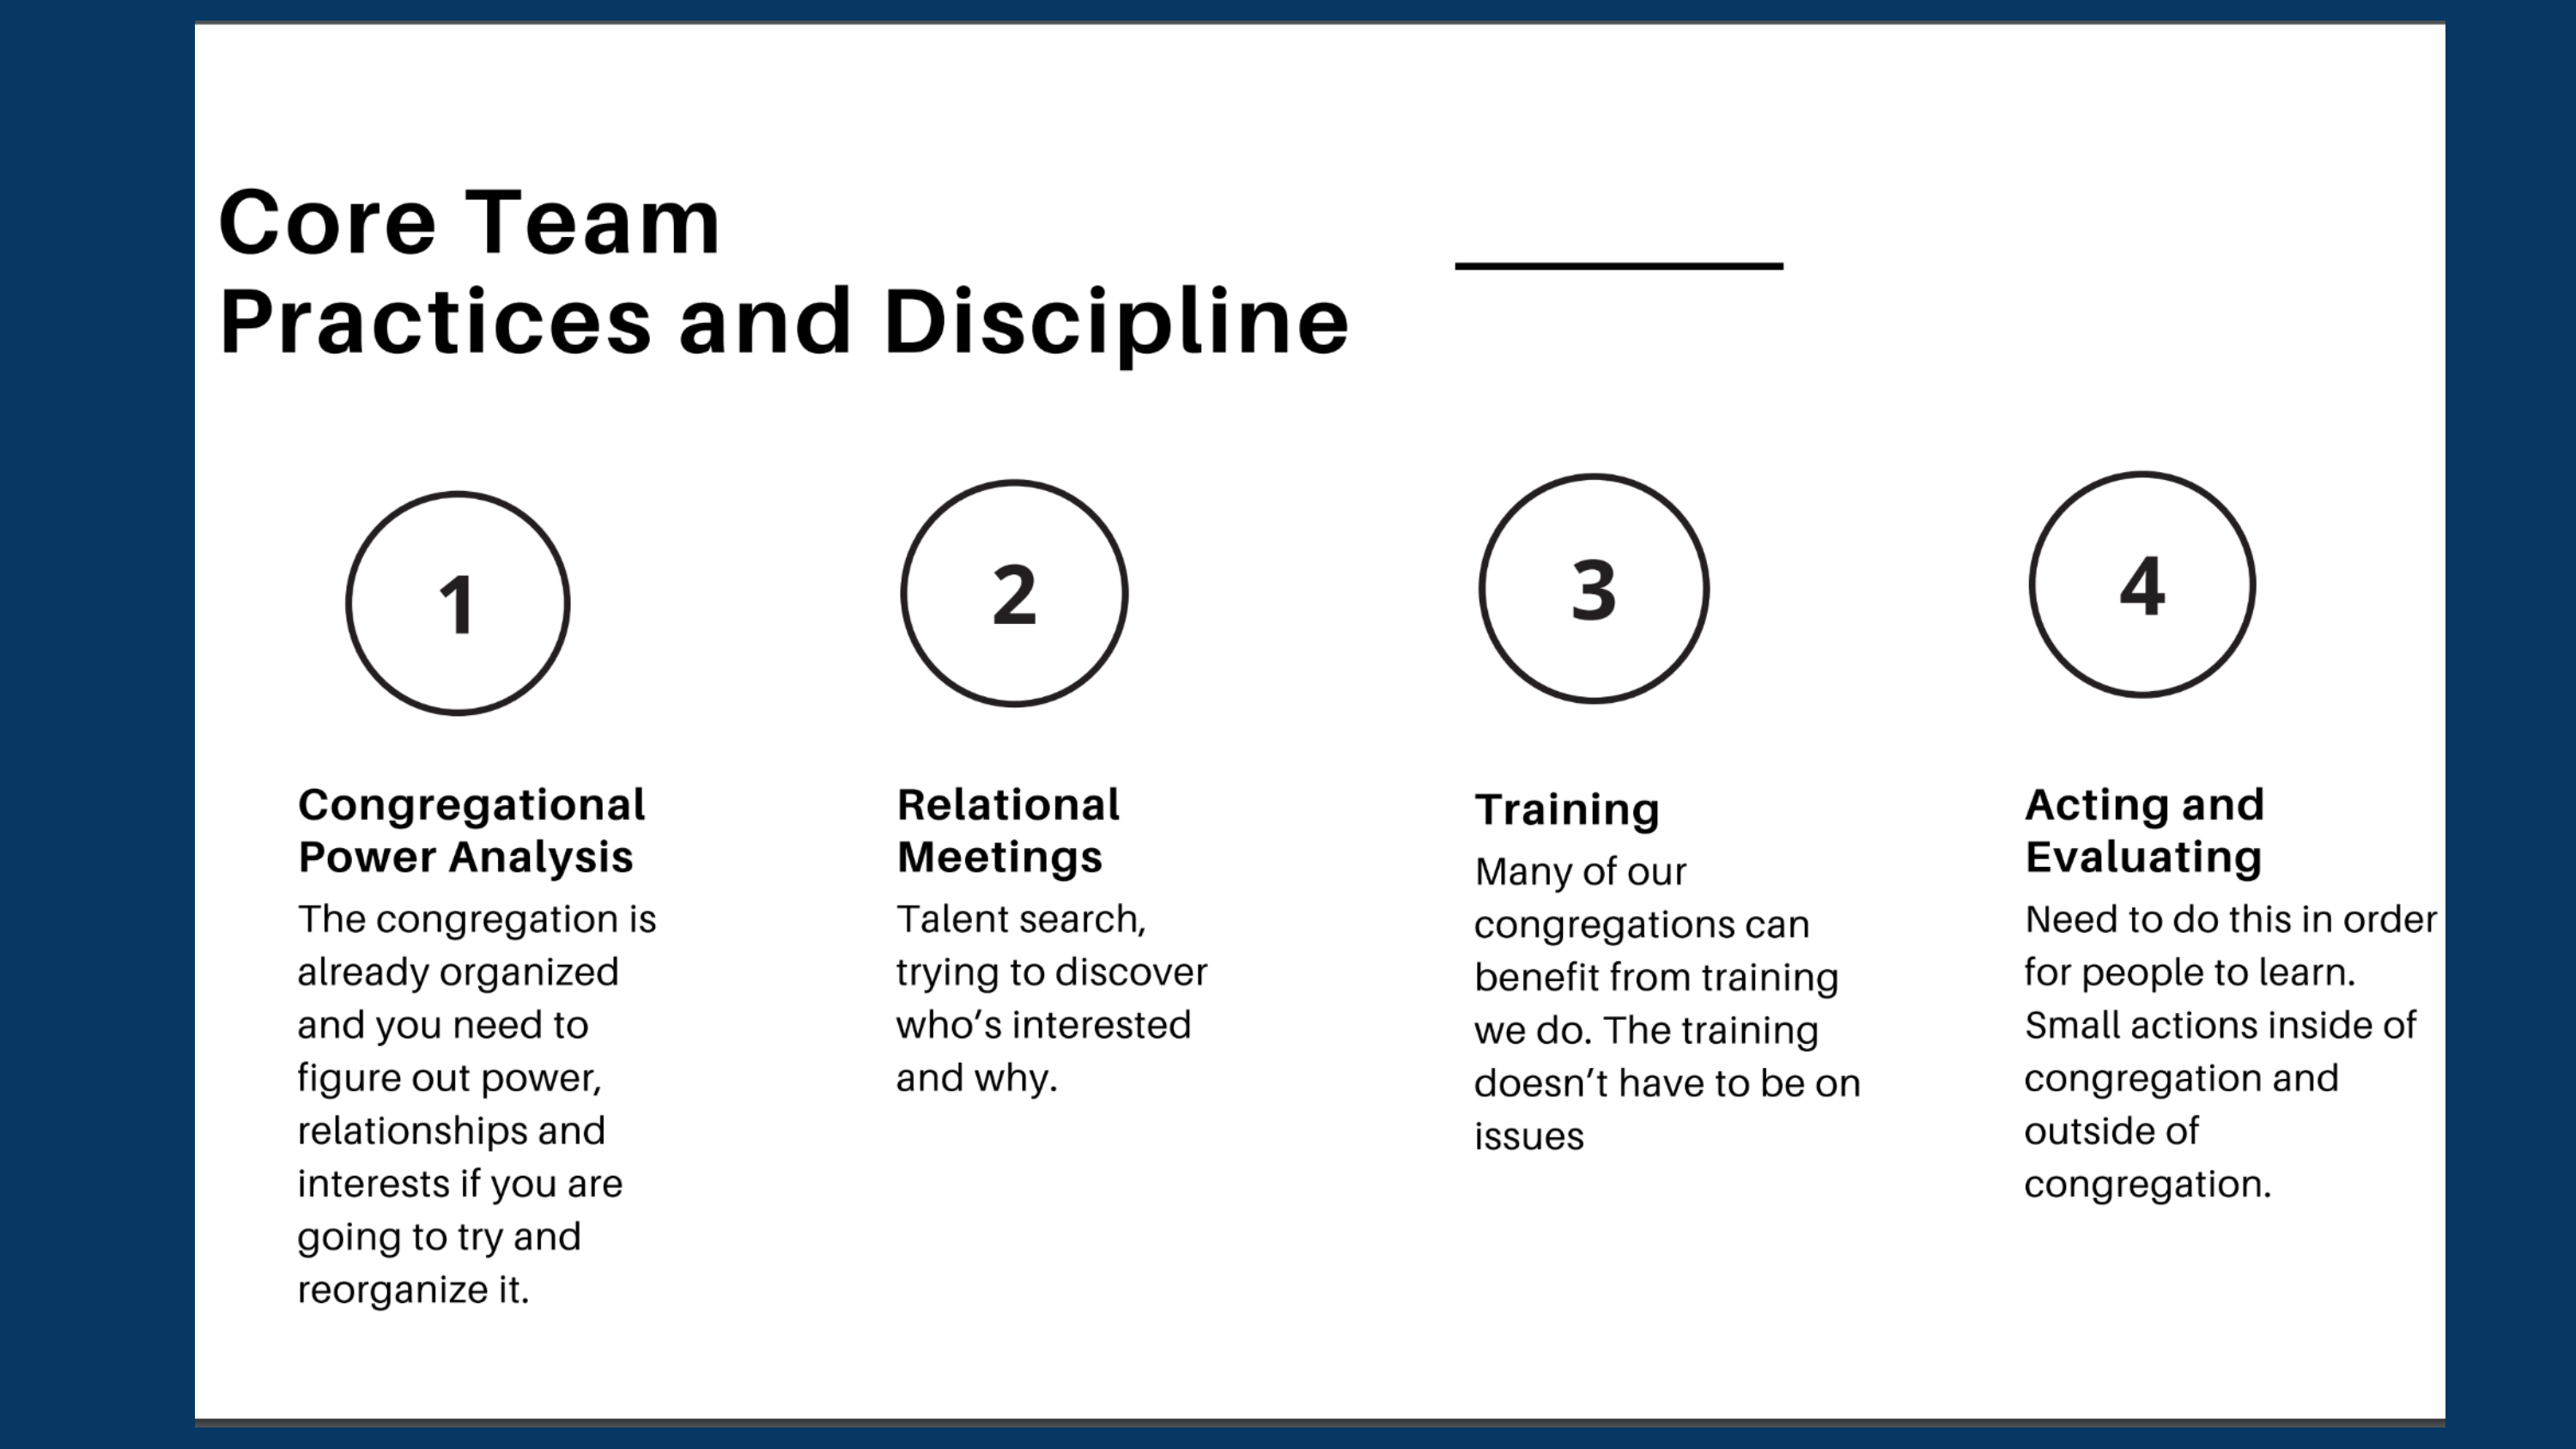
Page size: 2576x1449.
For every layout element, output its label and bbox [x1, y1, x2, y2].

picture [195, 21, 2445, 1428]
